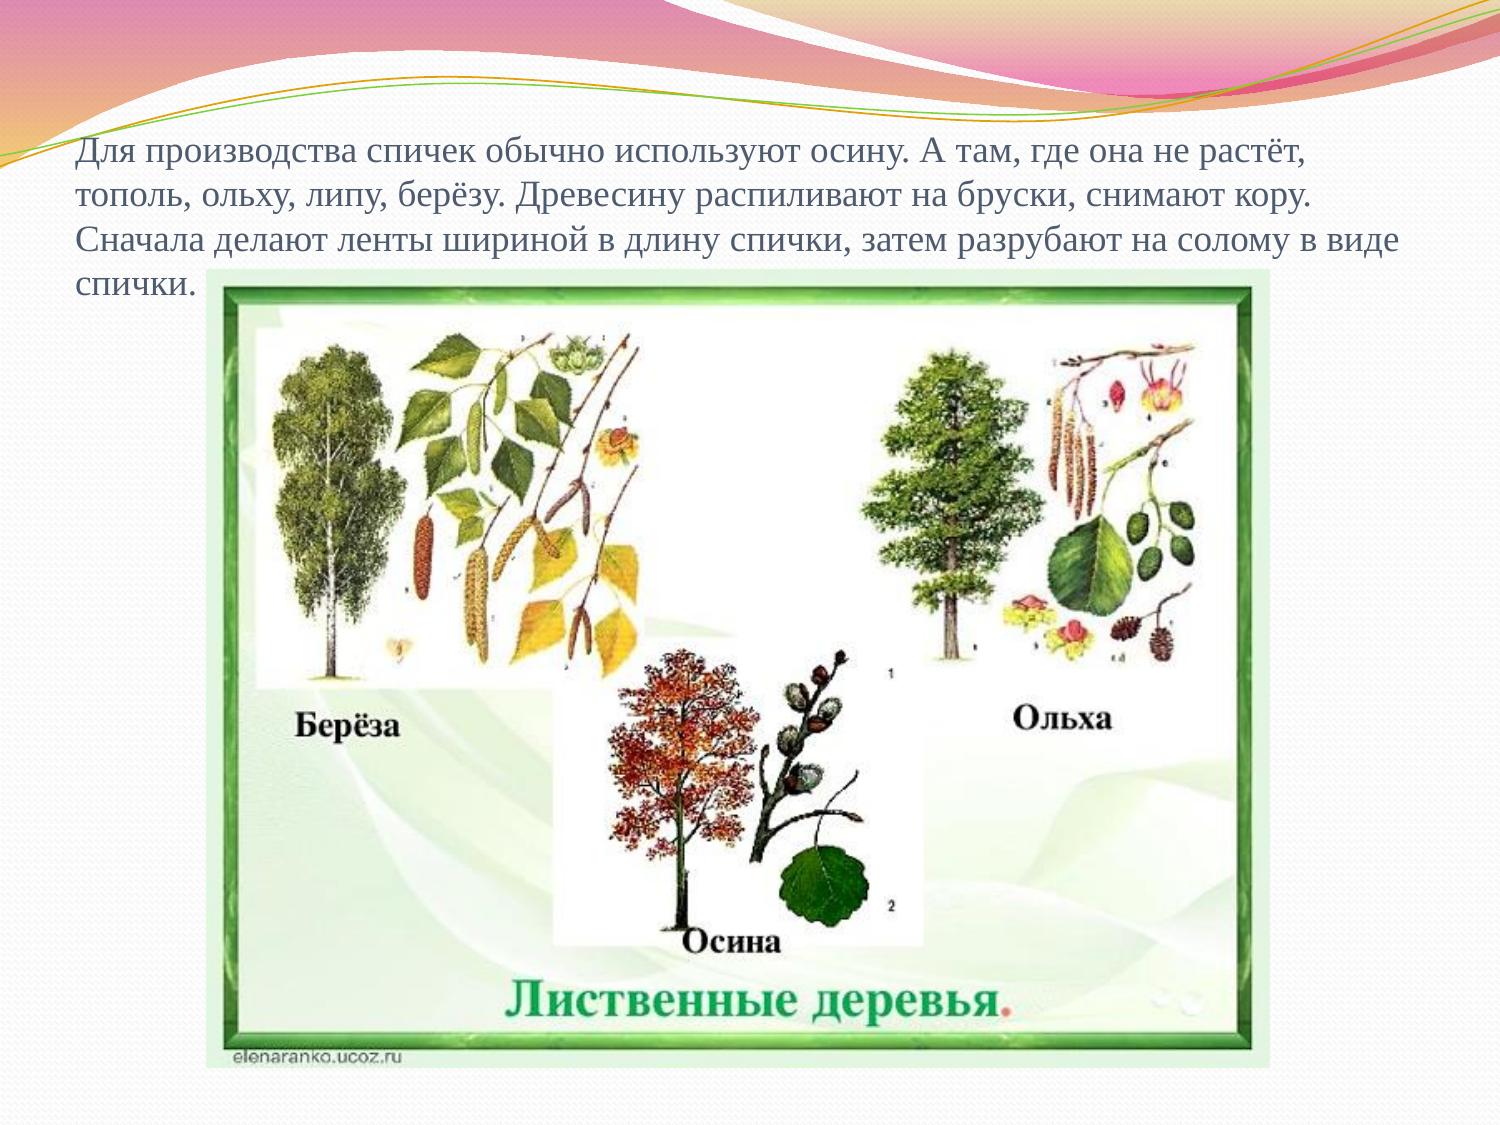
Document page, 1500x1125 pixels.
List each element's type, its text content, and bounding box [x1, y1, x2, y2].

title Для производства спичек обычно используют осину. А там, где она не растёт, тополь, ольху, липу, берёзу. Древесину распиливают на бруски, снимают кору. Сначала делают ленты шириной в длину спички, затем разрубают на солому в виде спички. [75, 115, 1425, 303]
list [206, 269, 1270, 1068]
